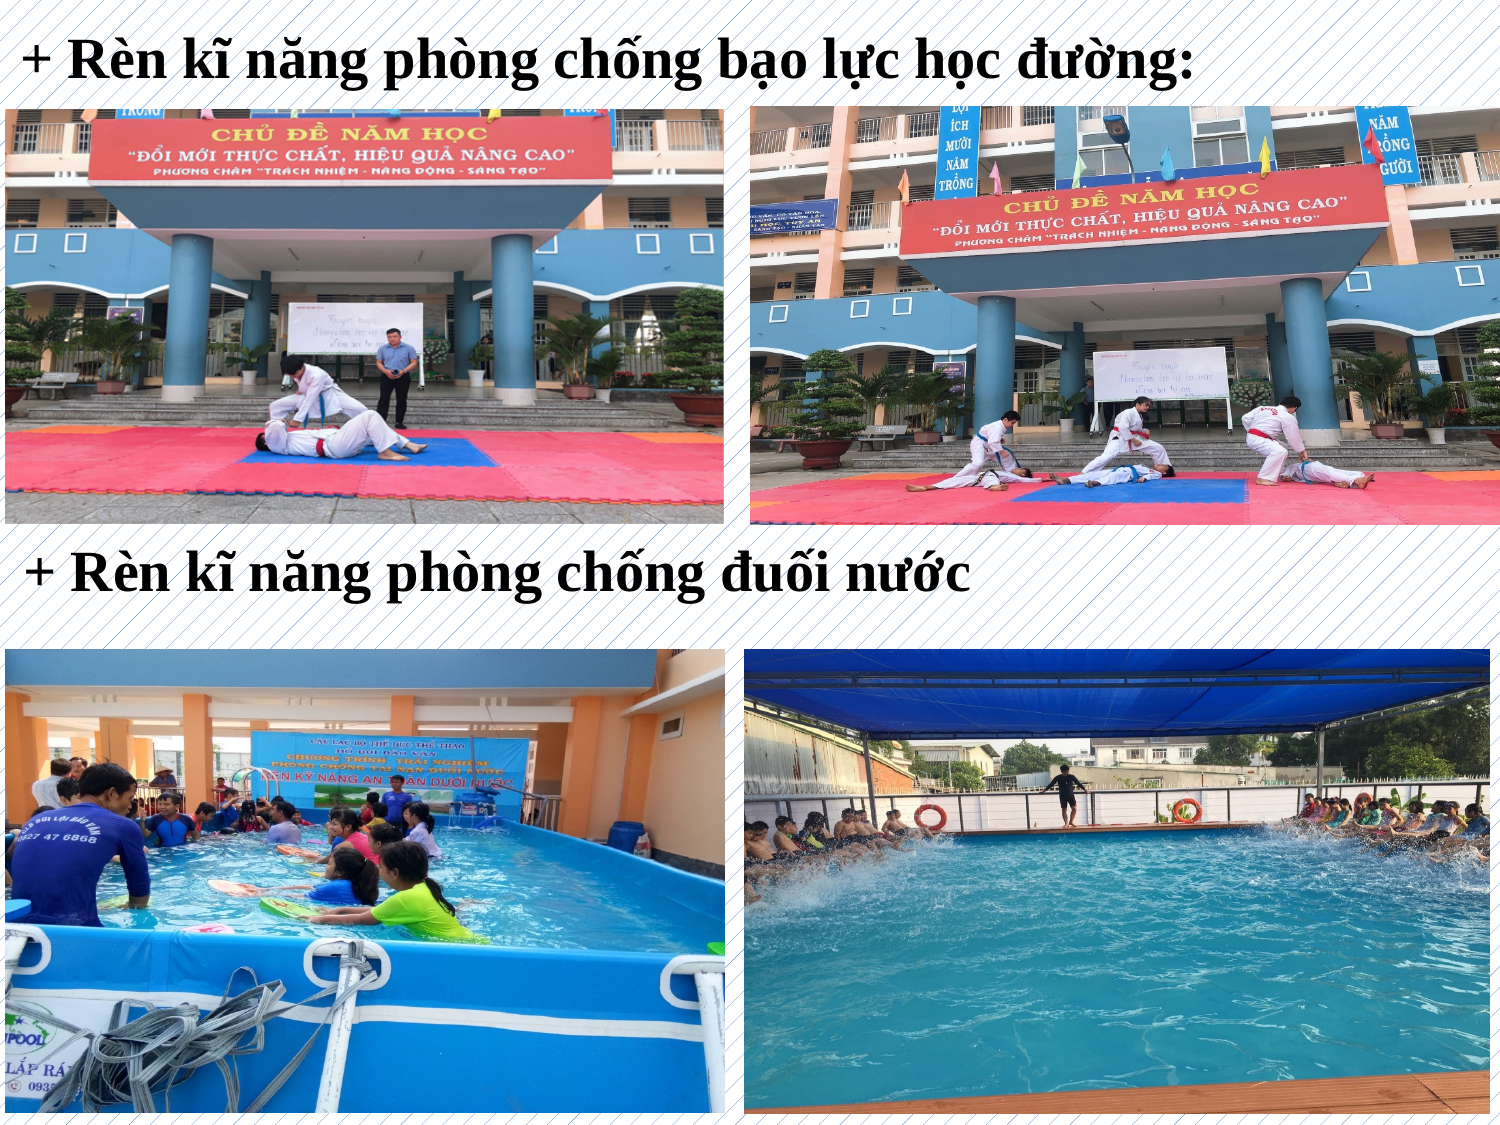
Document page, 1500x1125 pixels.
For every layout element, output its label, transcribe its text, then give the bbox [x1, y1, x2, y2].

picture [743, 649, 1490, 1115]
text_box + Rèn kĩ năng phòng chống đuối nước [8, 525, 987, 611]
picture [749, 106, 1500, 526]
text_box + Rèn kĩ năng phòng chống bạo lực học đường: [5, 12, 1500, 98]
picture [5, 649, 726, 1113]
picture [5, 109, 726, 526]
